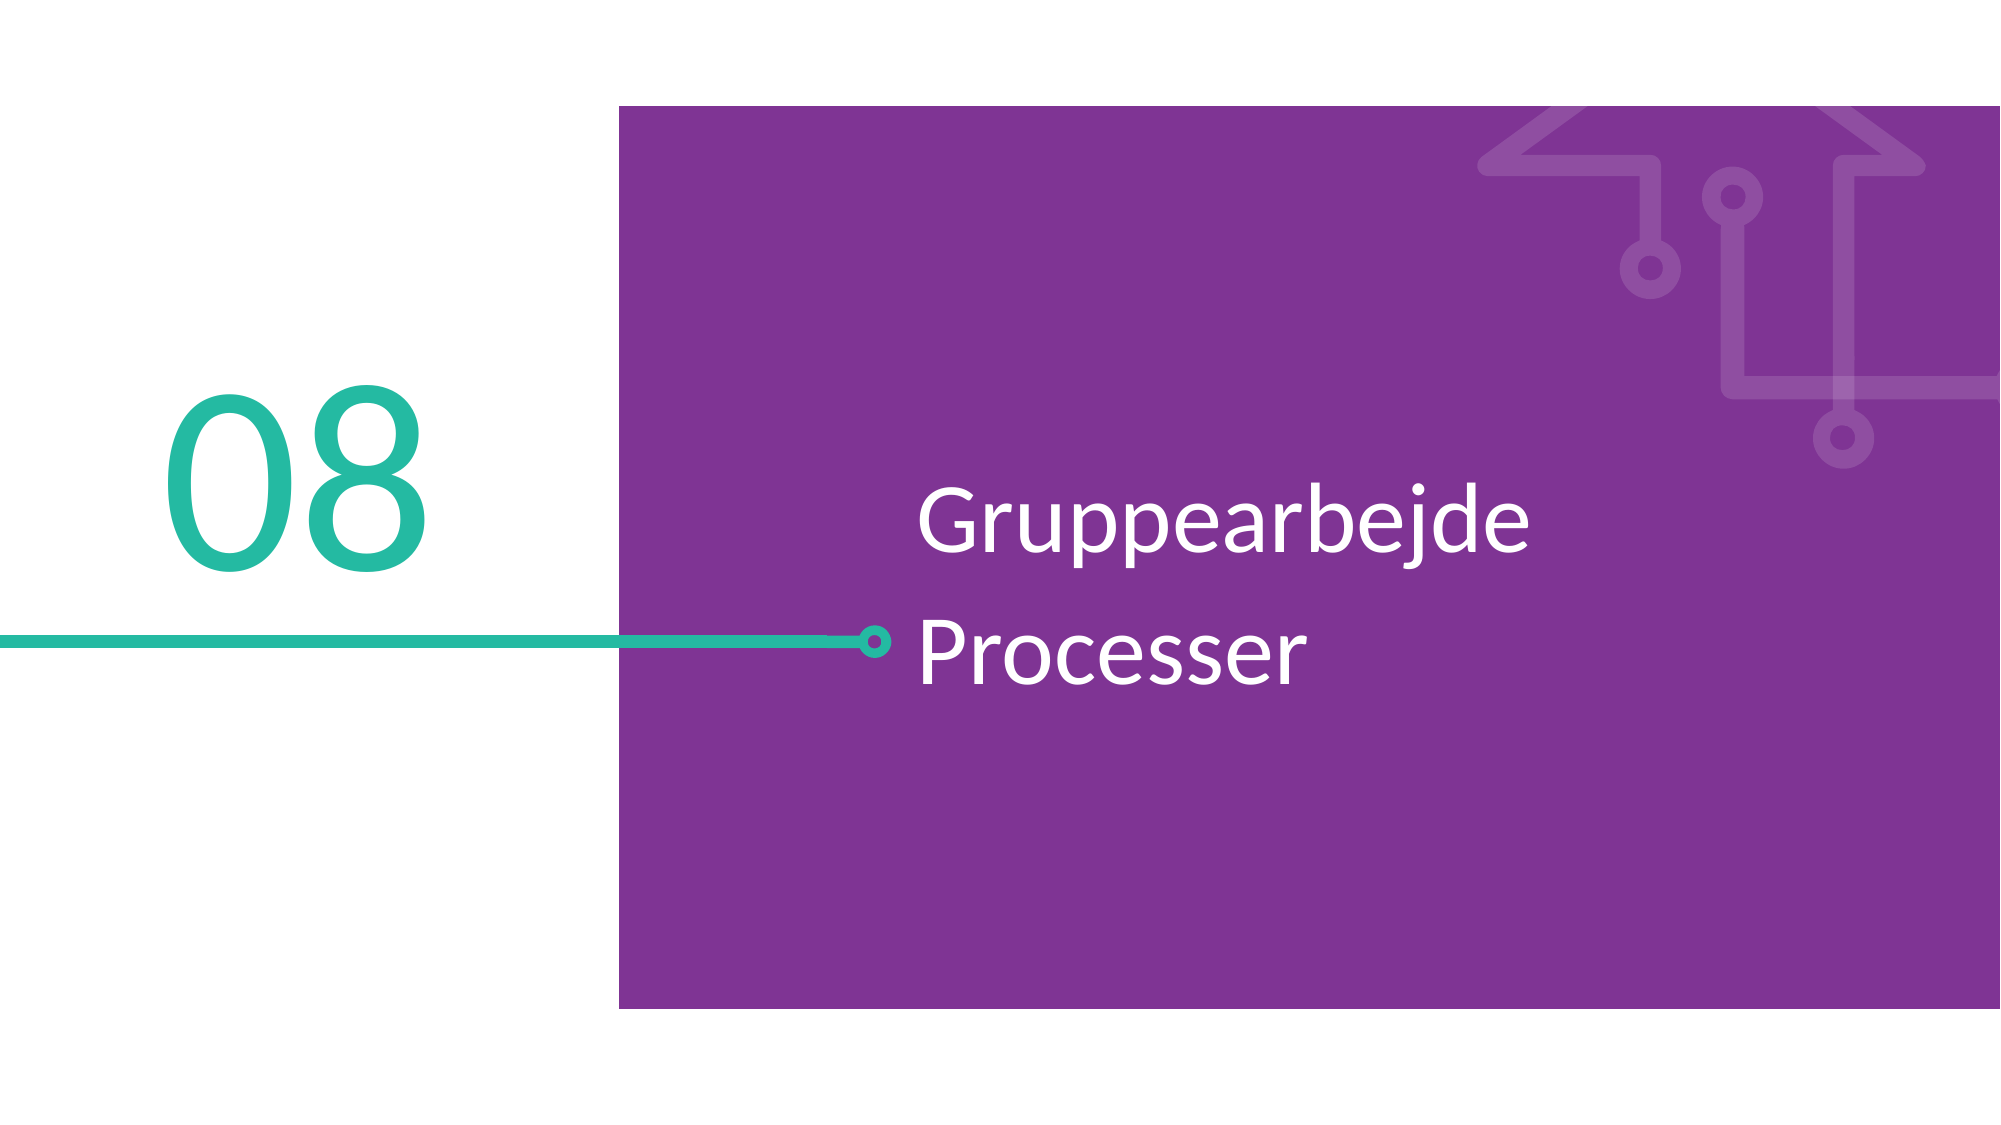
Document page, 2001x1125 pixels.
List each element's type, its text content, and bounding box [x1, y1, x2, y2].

list 08 [146, 328, 486, 699]
text_box Gruppearbejde [901, 451, 2000, 590]
list Processer [901, 590, 1912, 961]
